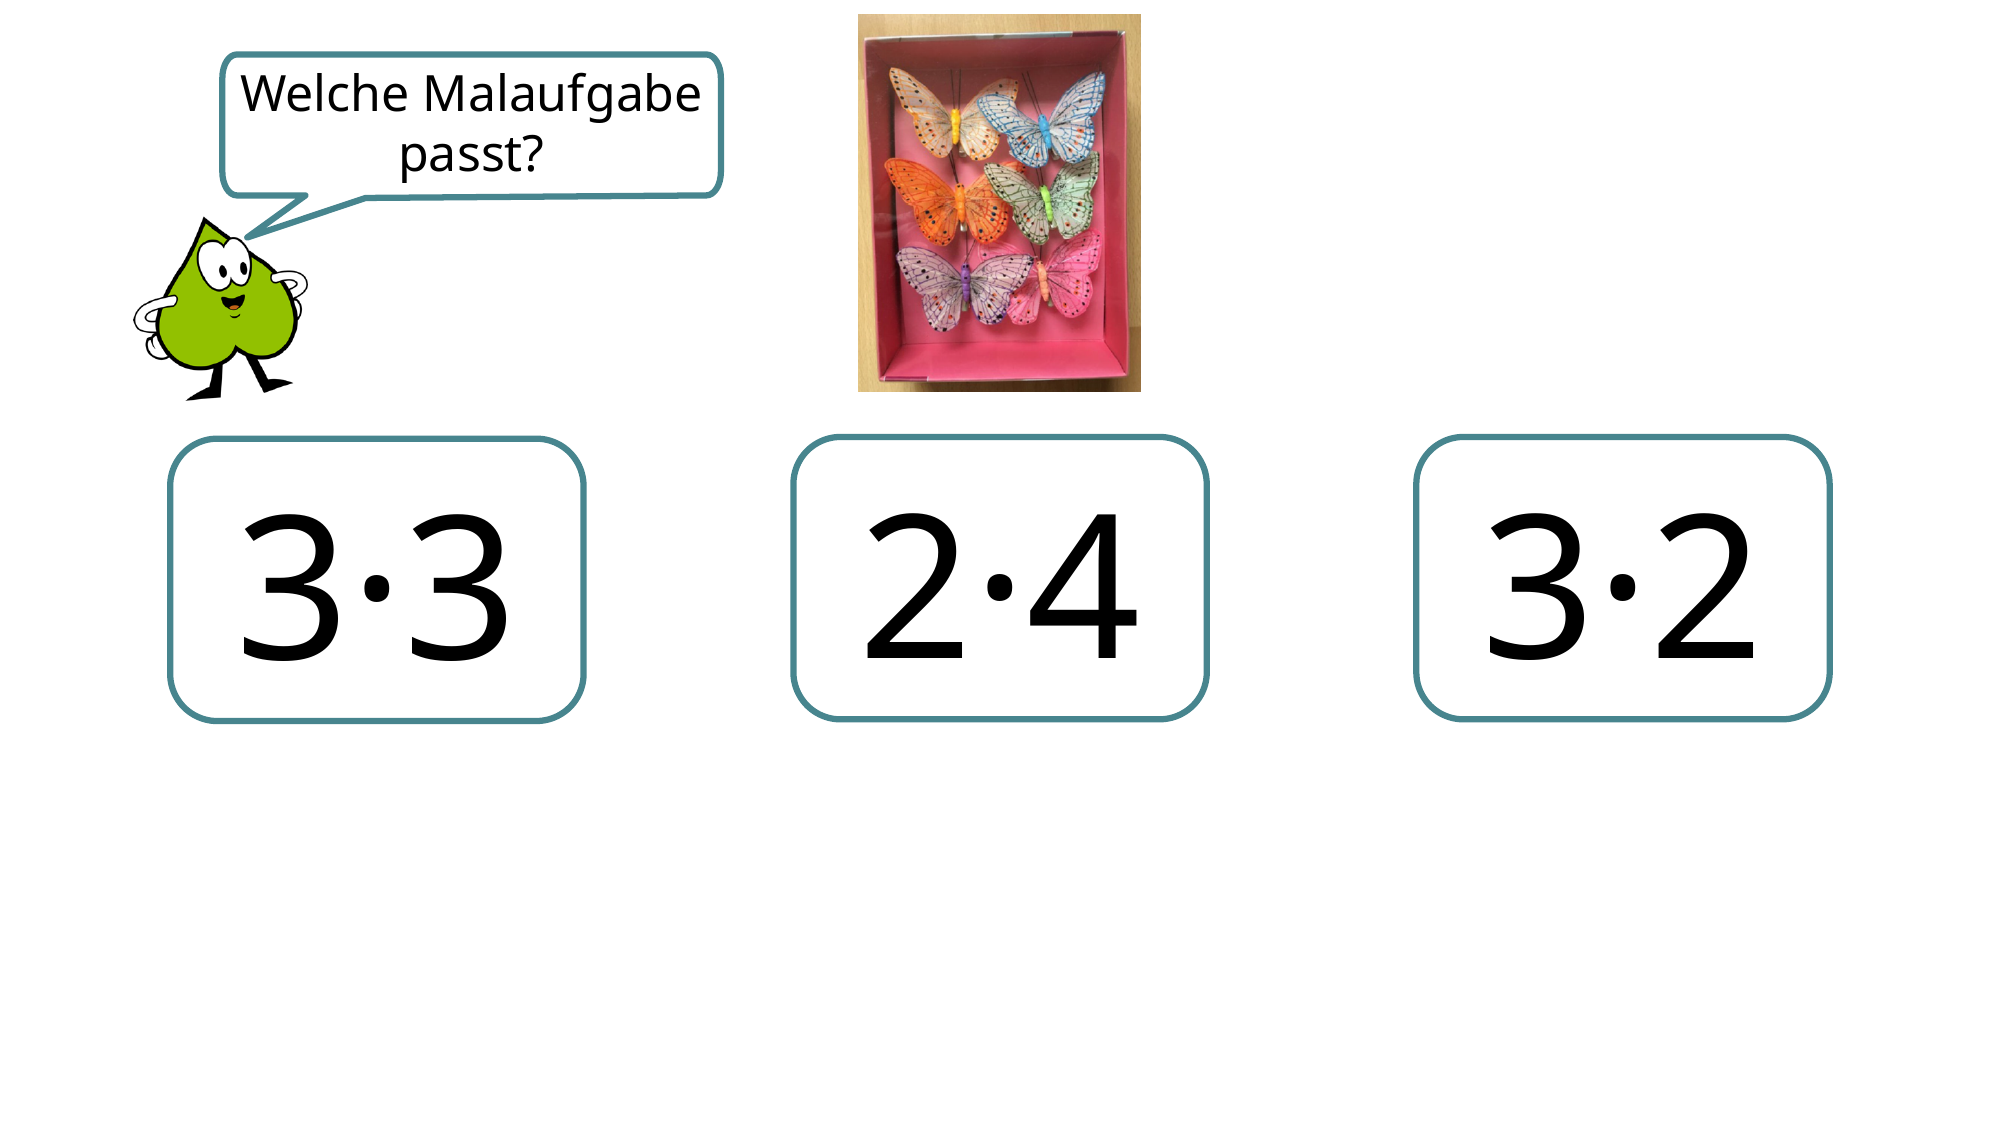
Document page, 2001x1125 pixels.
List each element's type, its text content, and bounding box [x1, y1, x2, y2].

text_box 3·2 [1416, 436, 1830, 720]
picture [858, 14, 1141, 392]
text_box 2·4 [793, 436, 1207, 720]
text_box Welche Malaufgabe passt? [222, 54, 721, 218]
text_box 3·3 [169, 437, 585, 723]
picture [133, 216, 308, 401]
